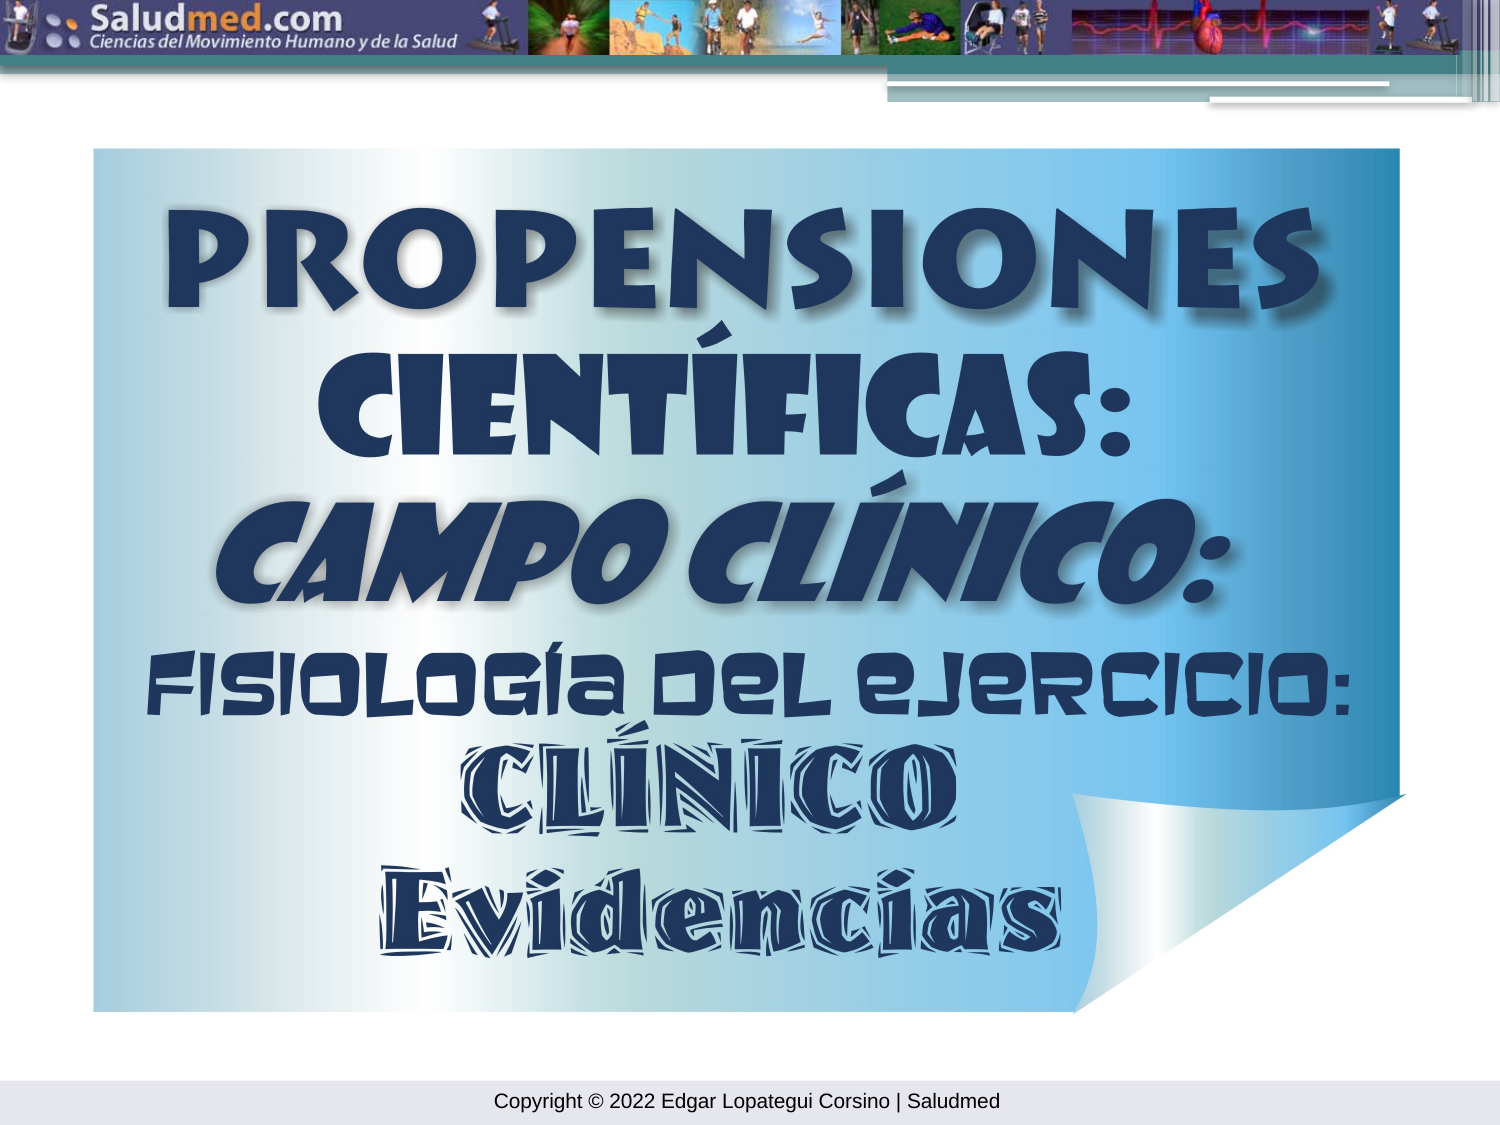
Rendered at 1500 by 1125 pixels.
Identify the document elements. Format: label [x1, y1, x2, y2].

picture [0, 0, 1460, 55]
picture [93, 148, 1407, 1015]
